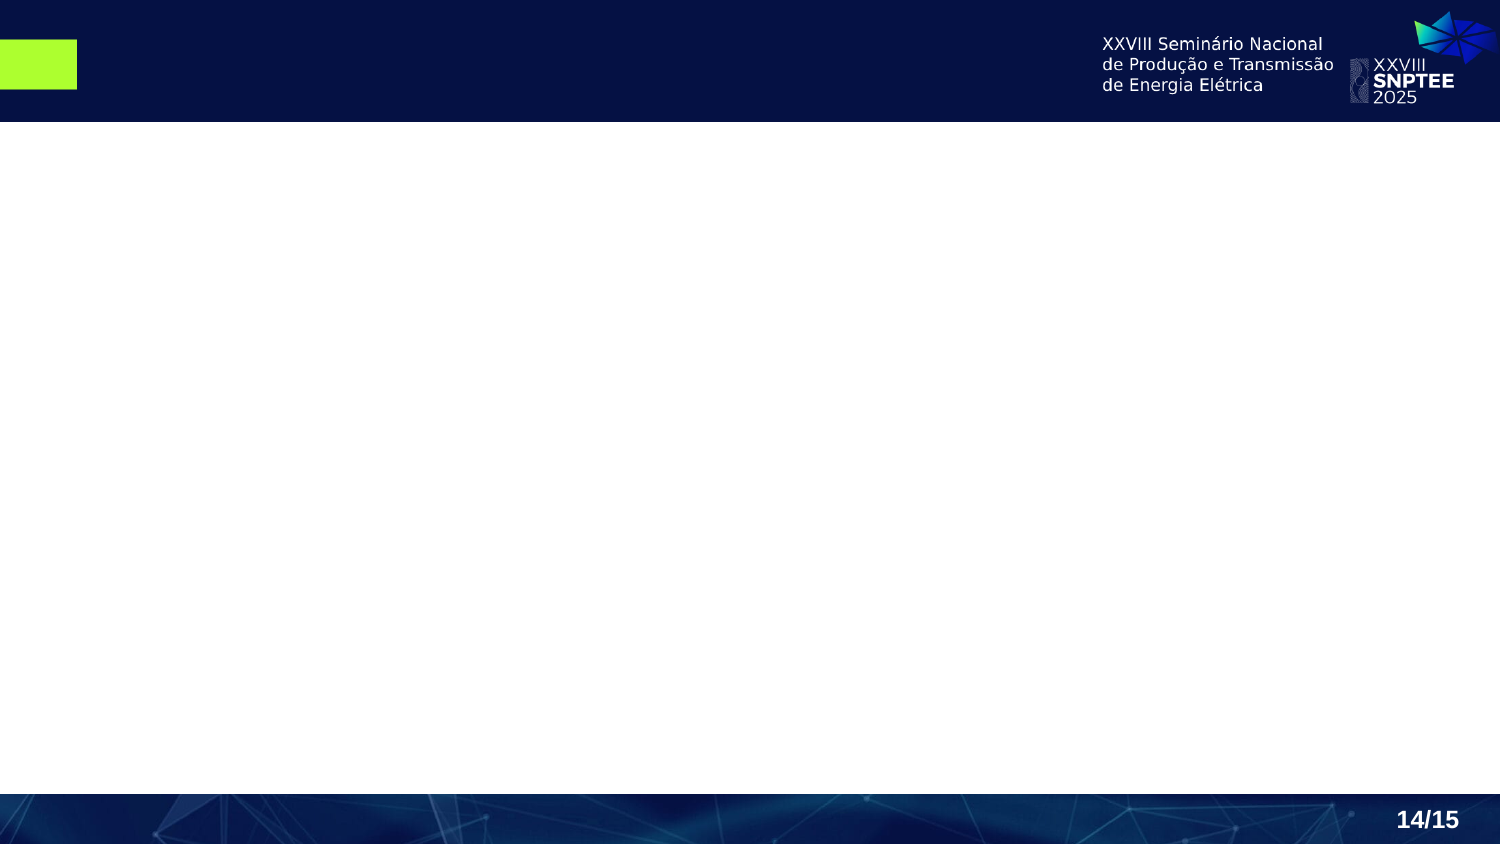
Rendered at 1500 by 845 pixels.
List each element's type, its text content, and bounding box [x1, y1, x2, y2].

text_box 14/15 [1381, 796, 1500, 841]
picture [0, 0, 1500, 844]
